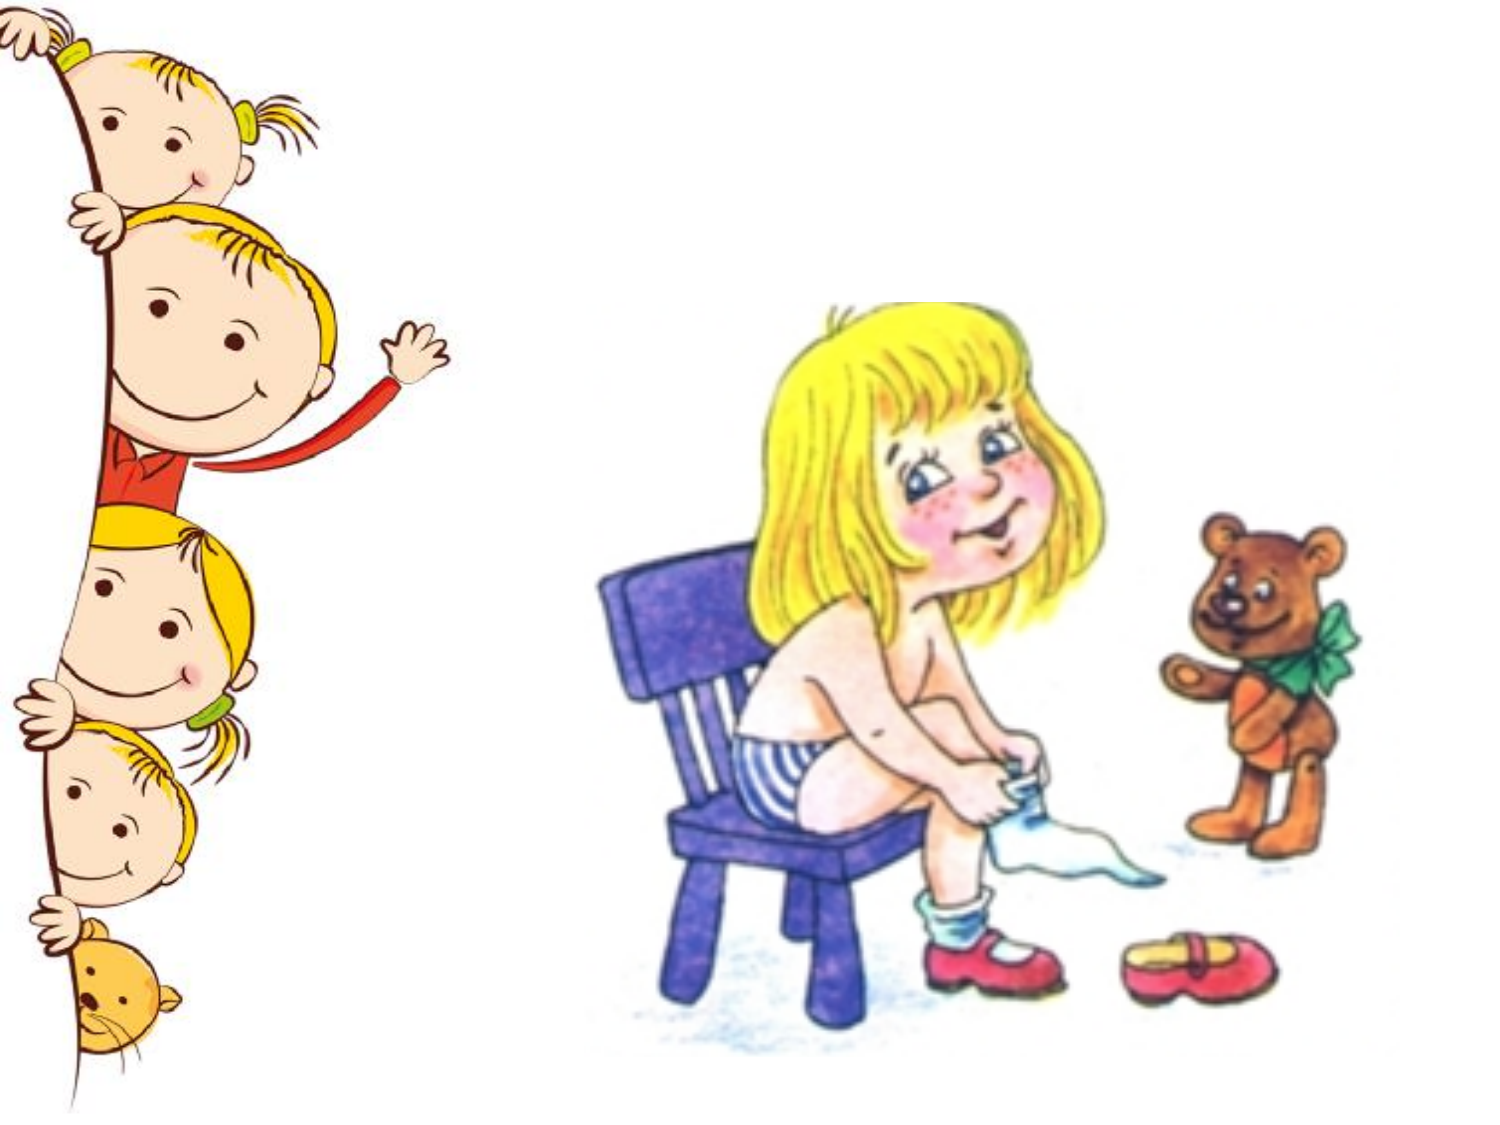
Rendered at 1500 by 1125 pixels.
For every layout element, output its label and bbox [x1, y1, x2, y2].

list [348, 278, 1459, 1024]
picture [0, 0, 1500, 1125]
